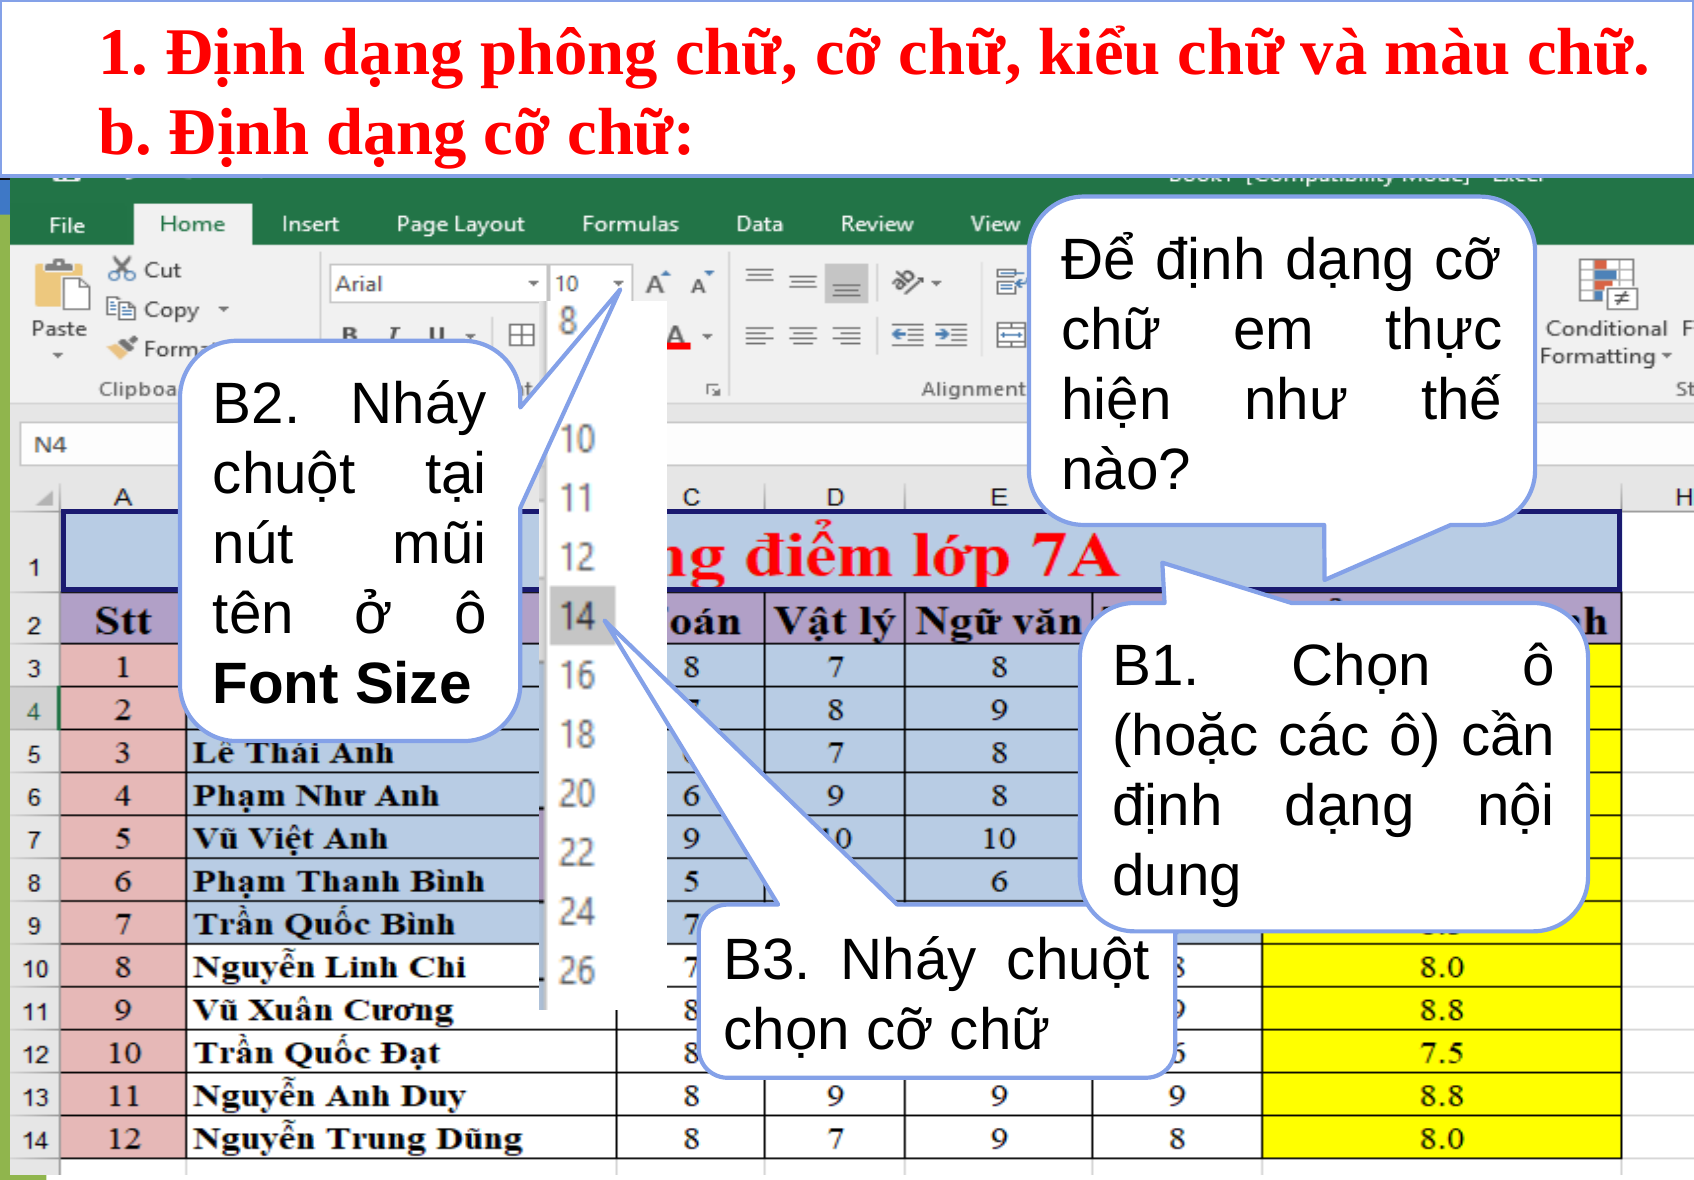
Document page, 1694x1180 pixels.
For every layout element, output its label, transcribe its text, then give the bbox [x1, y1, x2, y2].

text_box 1. Định dạng phông chữ, cỡ chữ, kiểu chữ và màu chữ. b. Định dạng cỡ chữ: [0, 0, 1694, 178]
picture [0, 143, 1694, 1175]
